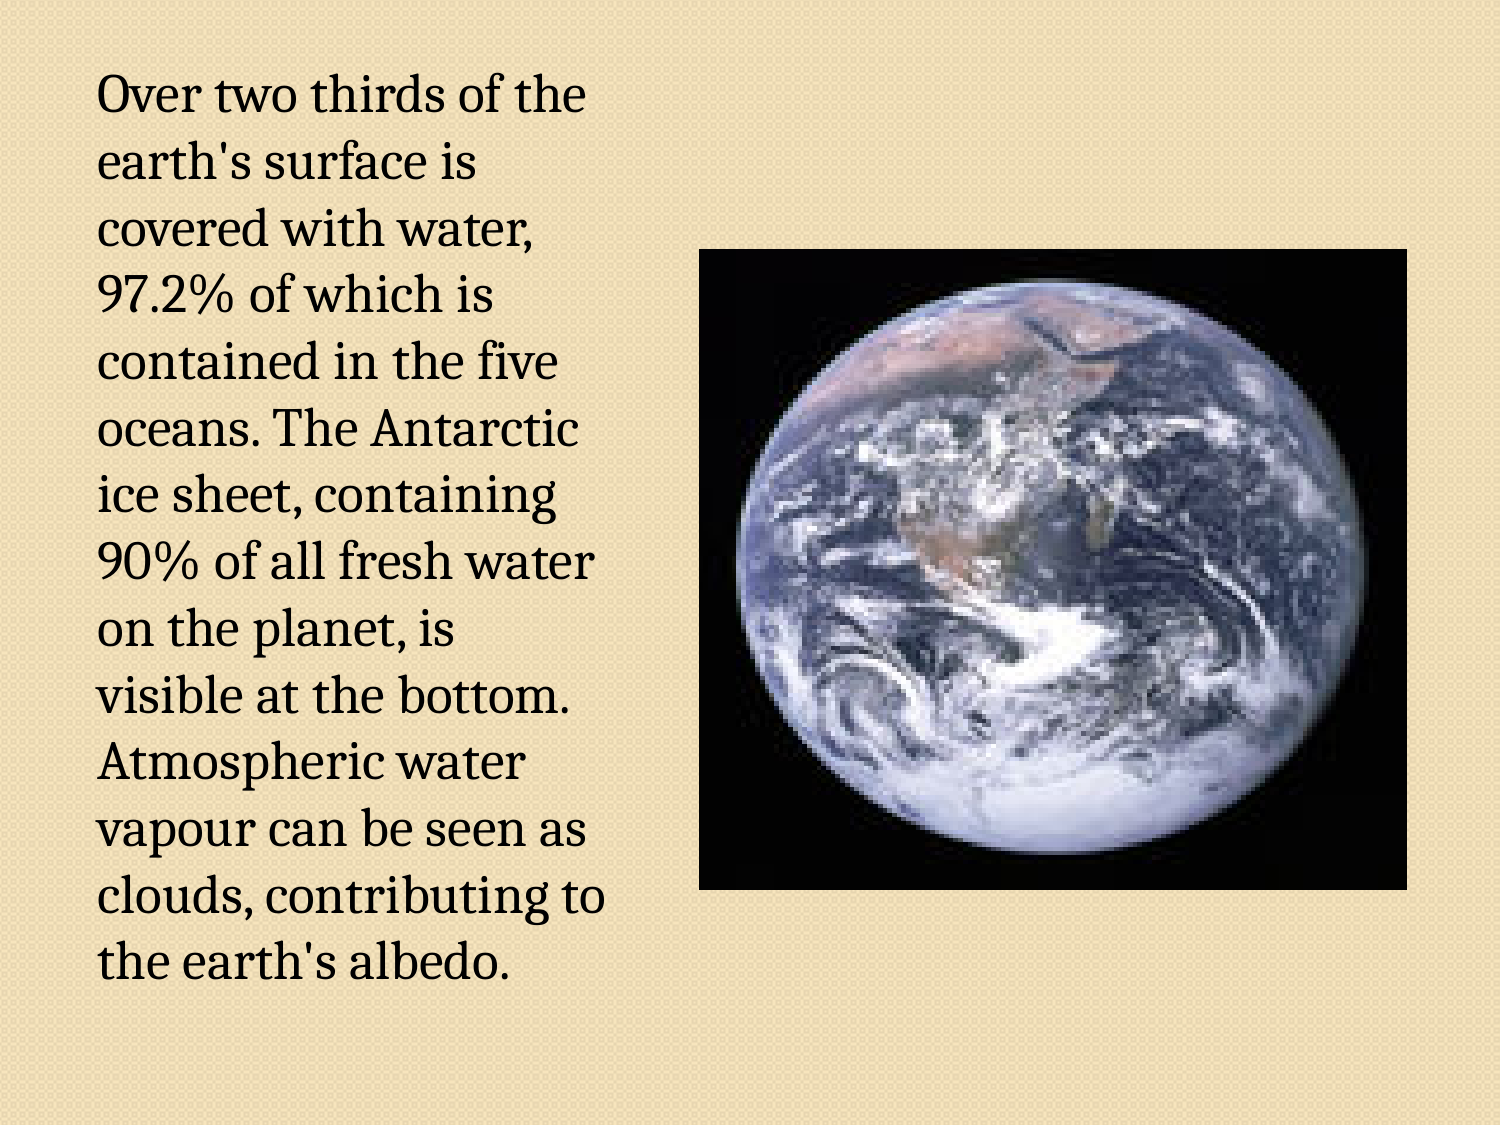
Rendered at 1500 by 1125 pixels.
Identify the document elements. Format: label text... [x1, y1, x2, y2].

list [699, 249, 1407, 891]
list Over two thirds of the earth's surface is covered with water, 97.2% of which is contained in the five oceans. The Antarctic ice sheet, containing 90% of all fresh water on the planet, is visible at the bottom. Atmospheric water vapour can be seen as clouds, contributing to the earth's albedo. [75, 50, 625, 1025]
